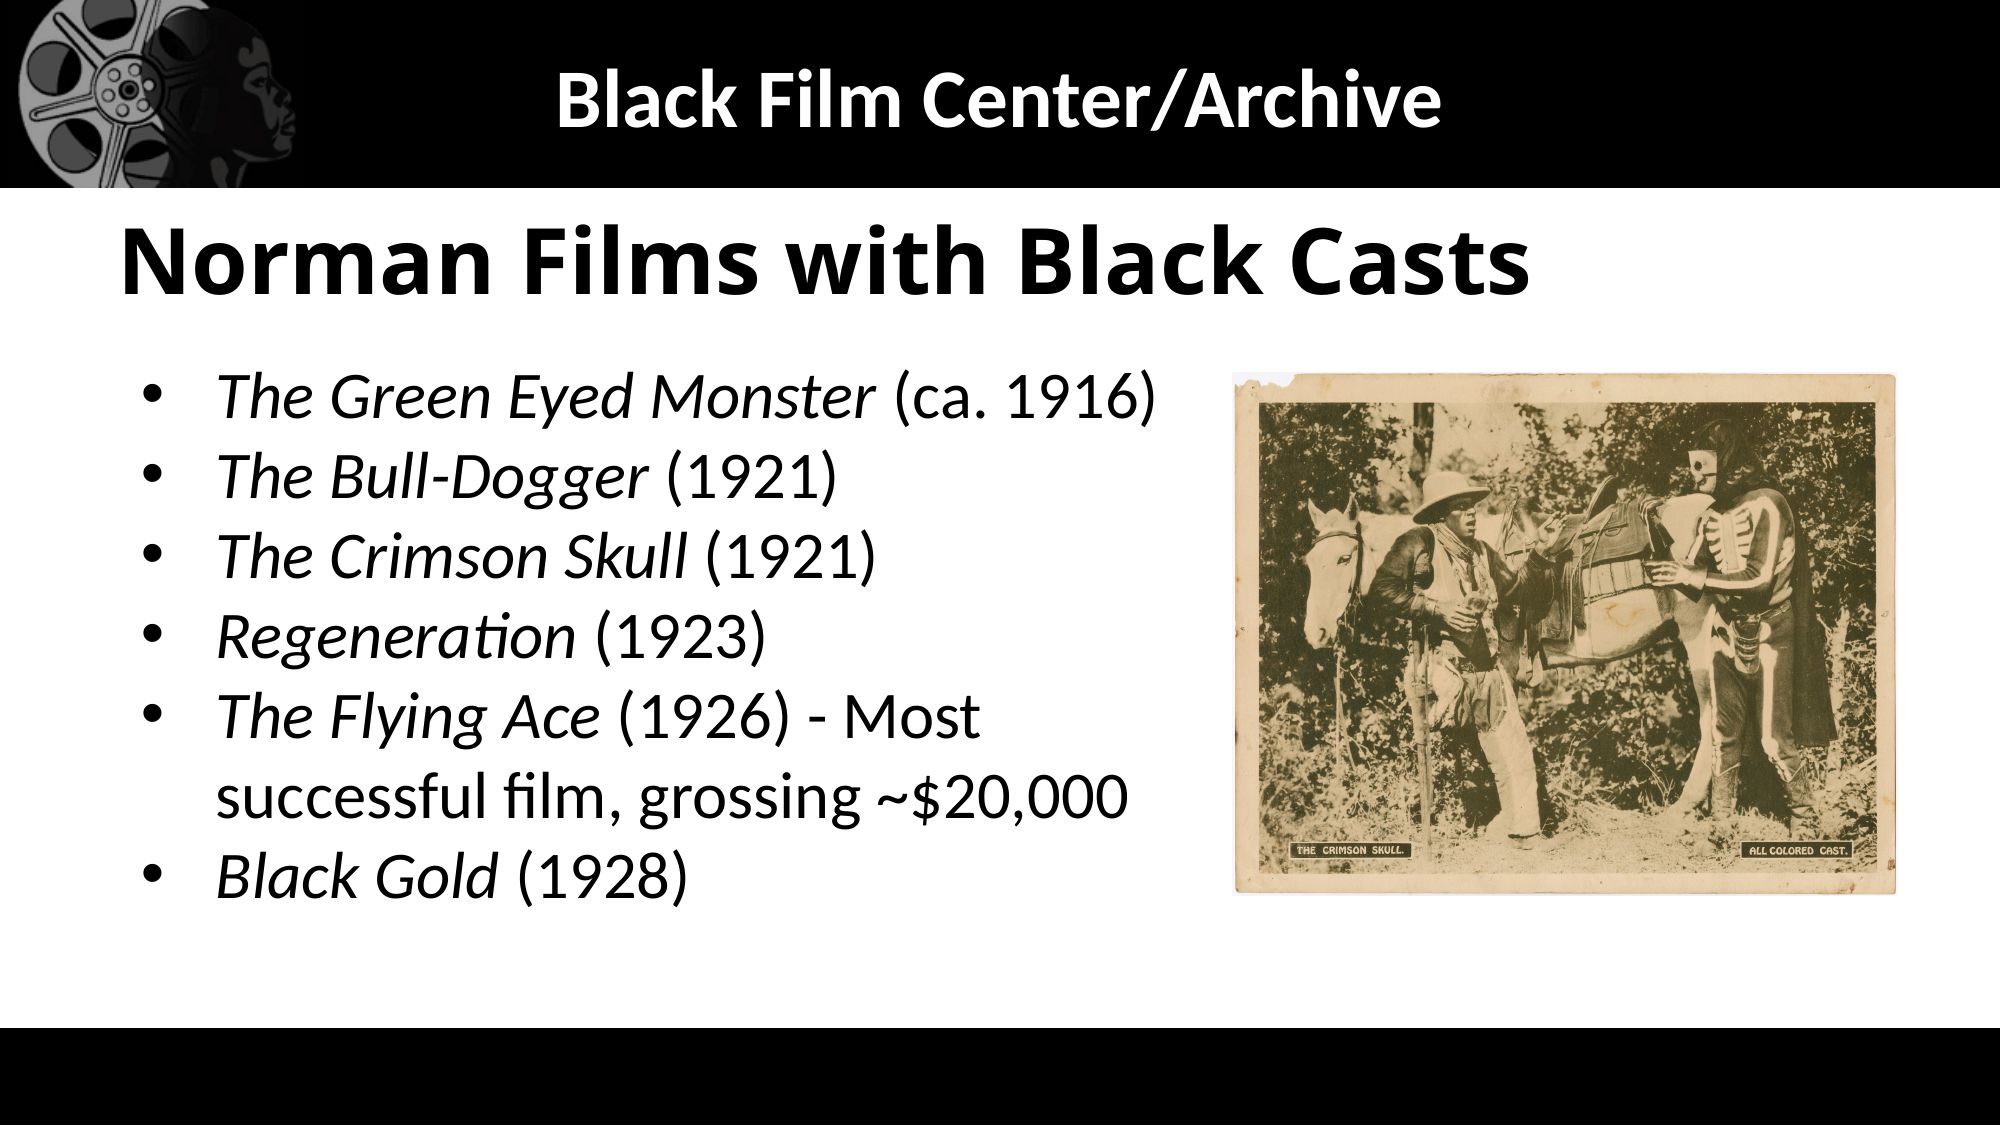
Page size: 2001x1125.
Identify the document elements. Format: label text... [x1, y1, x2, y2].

picture [6, 0, 304, 188]
text_box [0, 1028, 2000, 1125]
text_box Black Film Center/Archive [0, 0, 6, 188]
text_box The Green Eyed Monster (ca. 1916) The Bull-Dogger (1921) The Crimson Skull (1921) Regeneration (1923) The Flying Ace (1926) - Most successful film, grossing ~$20,000 Black Gold (1928) [126, 345, 1874, 920]
title Norman Films with Black Casts [102, 157, 1828, 373]
text_box Black Film Center/Archive [304, 0, 2000, 188]
picture [1232, 372, 1898, 896]
